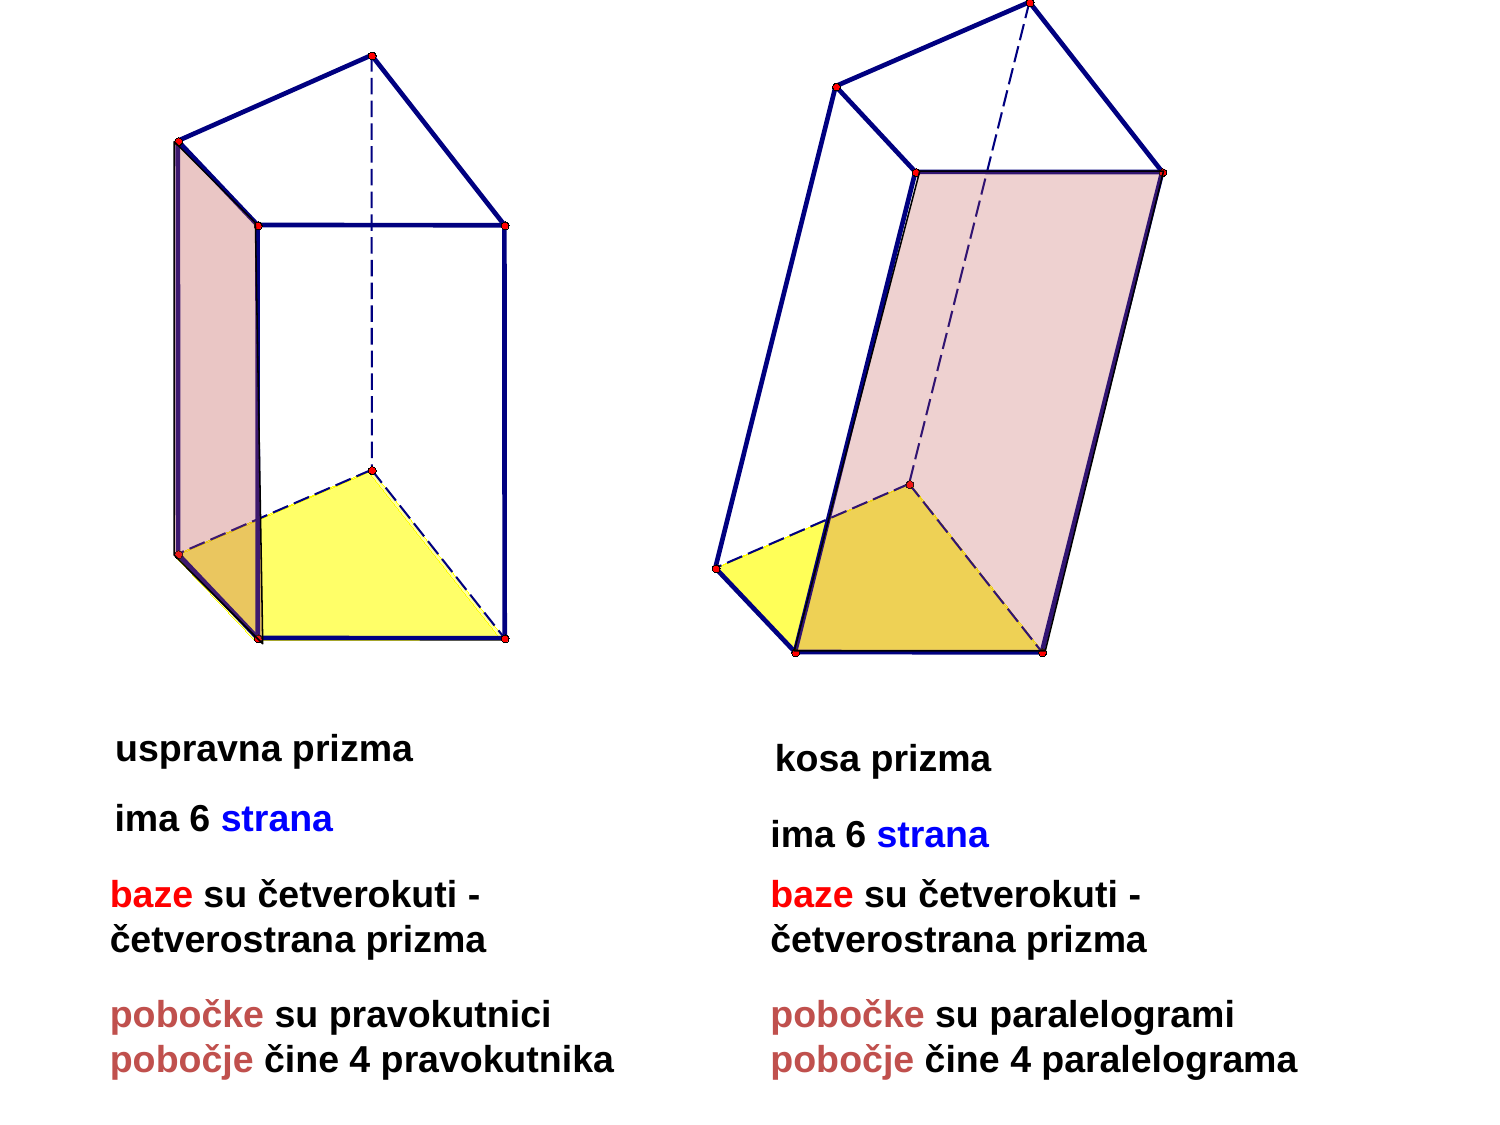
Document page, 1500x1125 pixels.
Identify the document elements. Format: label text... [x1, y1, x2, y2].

text_box [174, 137, 183, 146]
text_box uspravna prizma [100, 716, 625, 776]
text_box [501, 634, 510, 643]
text_box [174, 141, 263, 644]
text_box ima 6 strana [755, 802, 1340, 862]
text_box [791, 649, 800, 657]
text_box baze su četverokuti -četverostrana prizma [95, 862, 713, 968]
text_box [256, 221, 263, 230]
text_box baze su četverokuti -četverostrana prizma [755, 862, 1373, 968]
text_box [157, 34, 527, 660]
text_box ima 6 strana [99, 786, 684, 847]
text_box [832, 83, 841, 91]
text_box pobočke su paralelogrami pobočje čine 4 paralelograma [755, 982, 1373, 1088]
text_box [695, 0, 1186, 674]
text_box [912, 168, 920, 177]
text_box [254, 636, 261, 643]
text_box [1026, 0, 1035, 7]
text_box [719, 519, 828, 649]
text_box [368, 466, 377, 475]
text_box pobočke su pravokutnici pobočje čine 4 pravokutnika [95, 982, 668, 1088]
text_box [501, 221, 510, 230]
text_box [712, 564, 721, 573]
text_box [1159, 168, 1167, 177]
text_box [368, 52, 377, 60]
text_box [1038, 650, 1047, 657]
text_box [794, 171, 1164, 651]
text_box kosa prizma [760, 726, 1317, 786]
text_box [261, 471, 502, 639]
